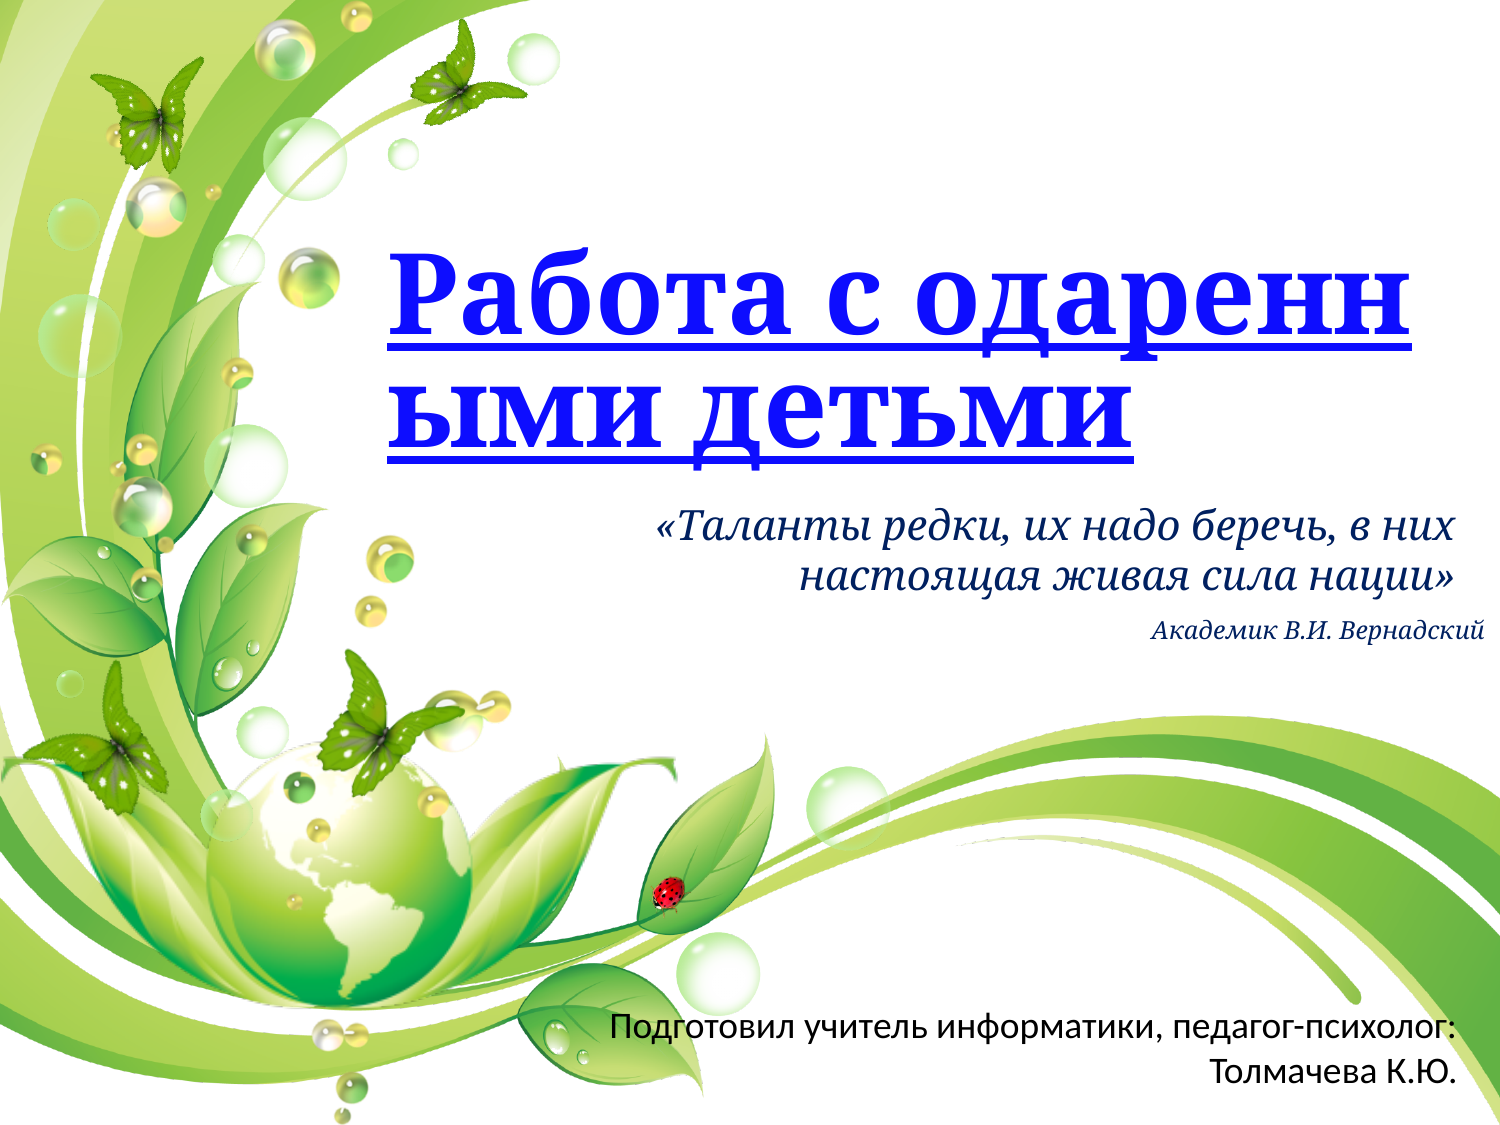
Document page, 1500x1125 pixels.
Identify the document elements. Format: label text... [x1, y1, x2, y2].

text_box «Таланты редки, их надо беречь, в них настоящая живая сила нации» [490, 491, 1471, 607]
title Работа с одаренными детьми [371, 101, 1436, 497]
text_box Академик В.И. Вернадский [986, 607, 1500, 653]
picture [0, 0, 1500, 1125]
text_box Подготовил учитель информатики, педагог-психолог: Толмачева К.Ю. [594, 993, 1473, 1099]
